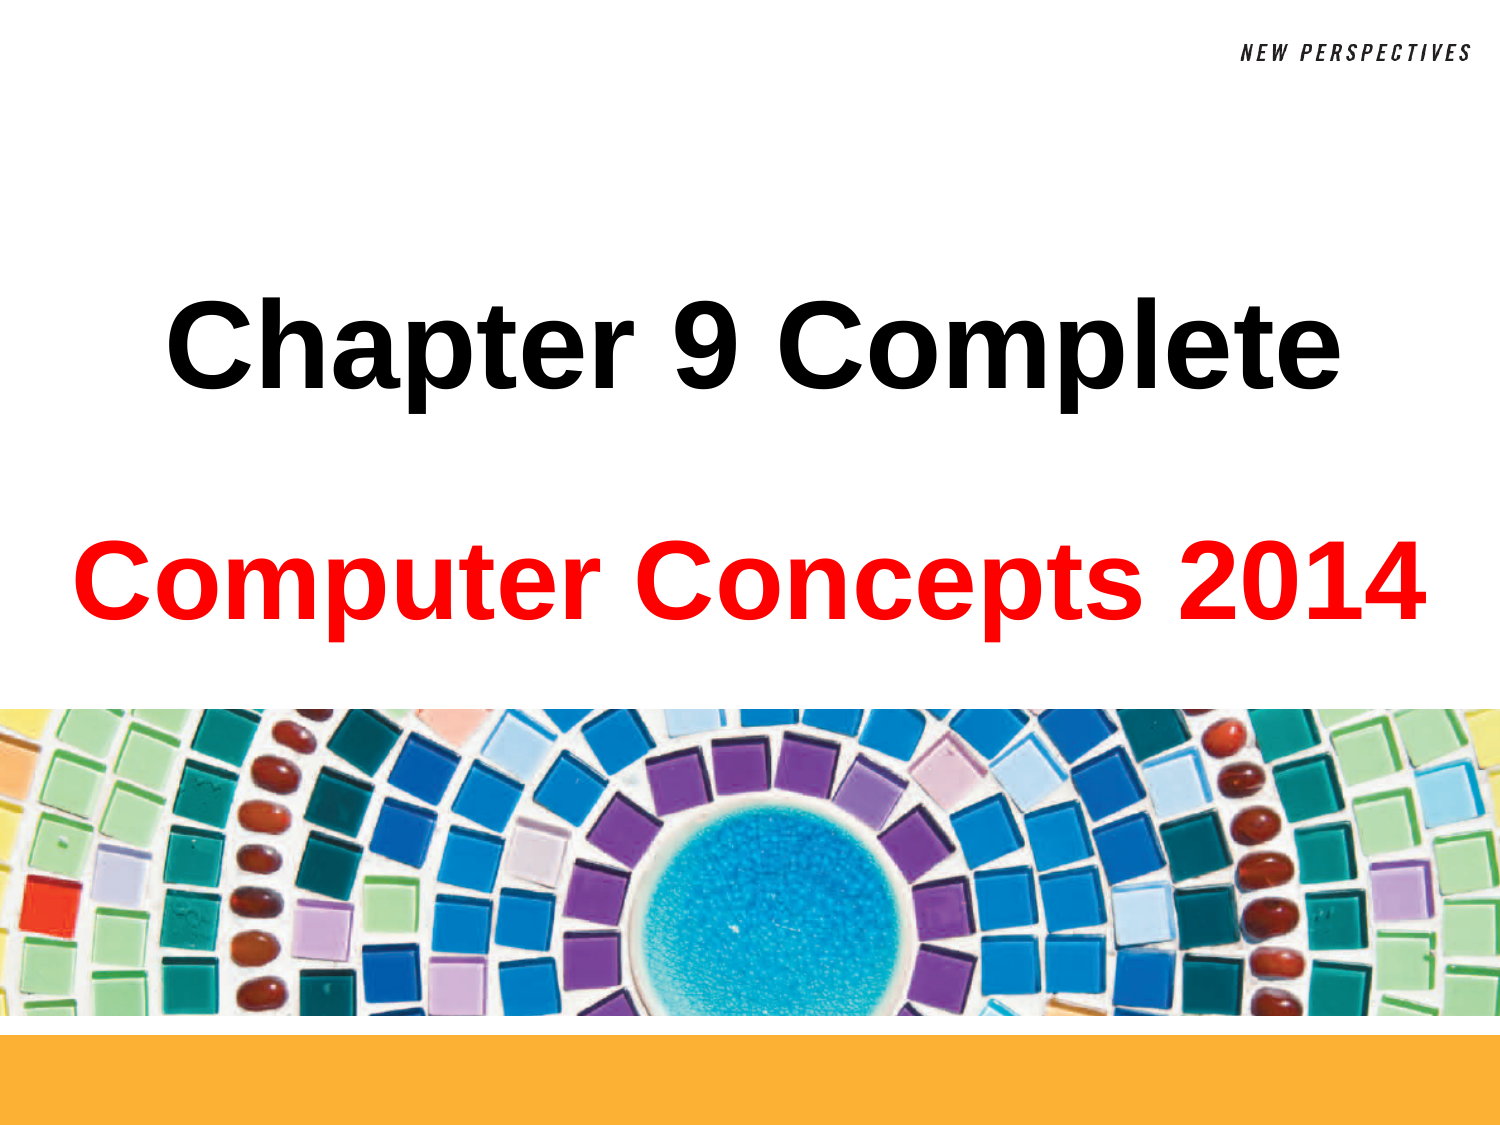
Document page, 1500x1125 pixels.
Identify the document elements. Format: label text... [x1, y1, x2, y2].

title Chapter 9 Complete [116, 217, 1393, 460]
picture [1237, 37, 1475, 67]
